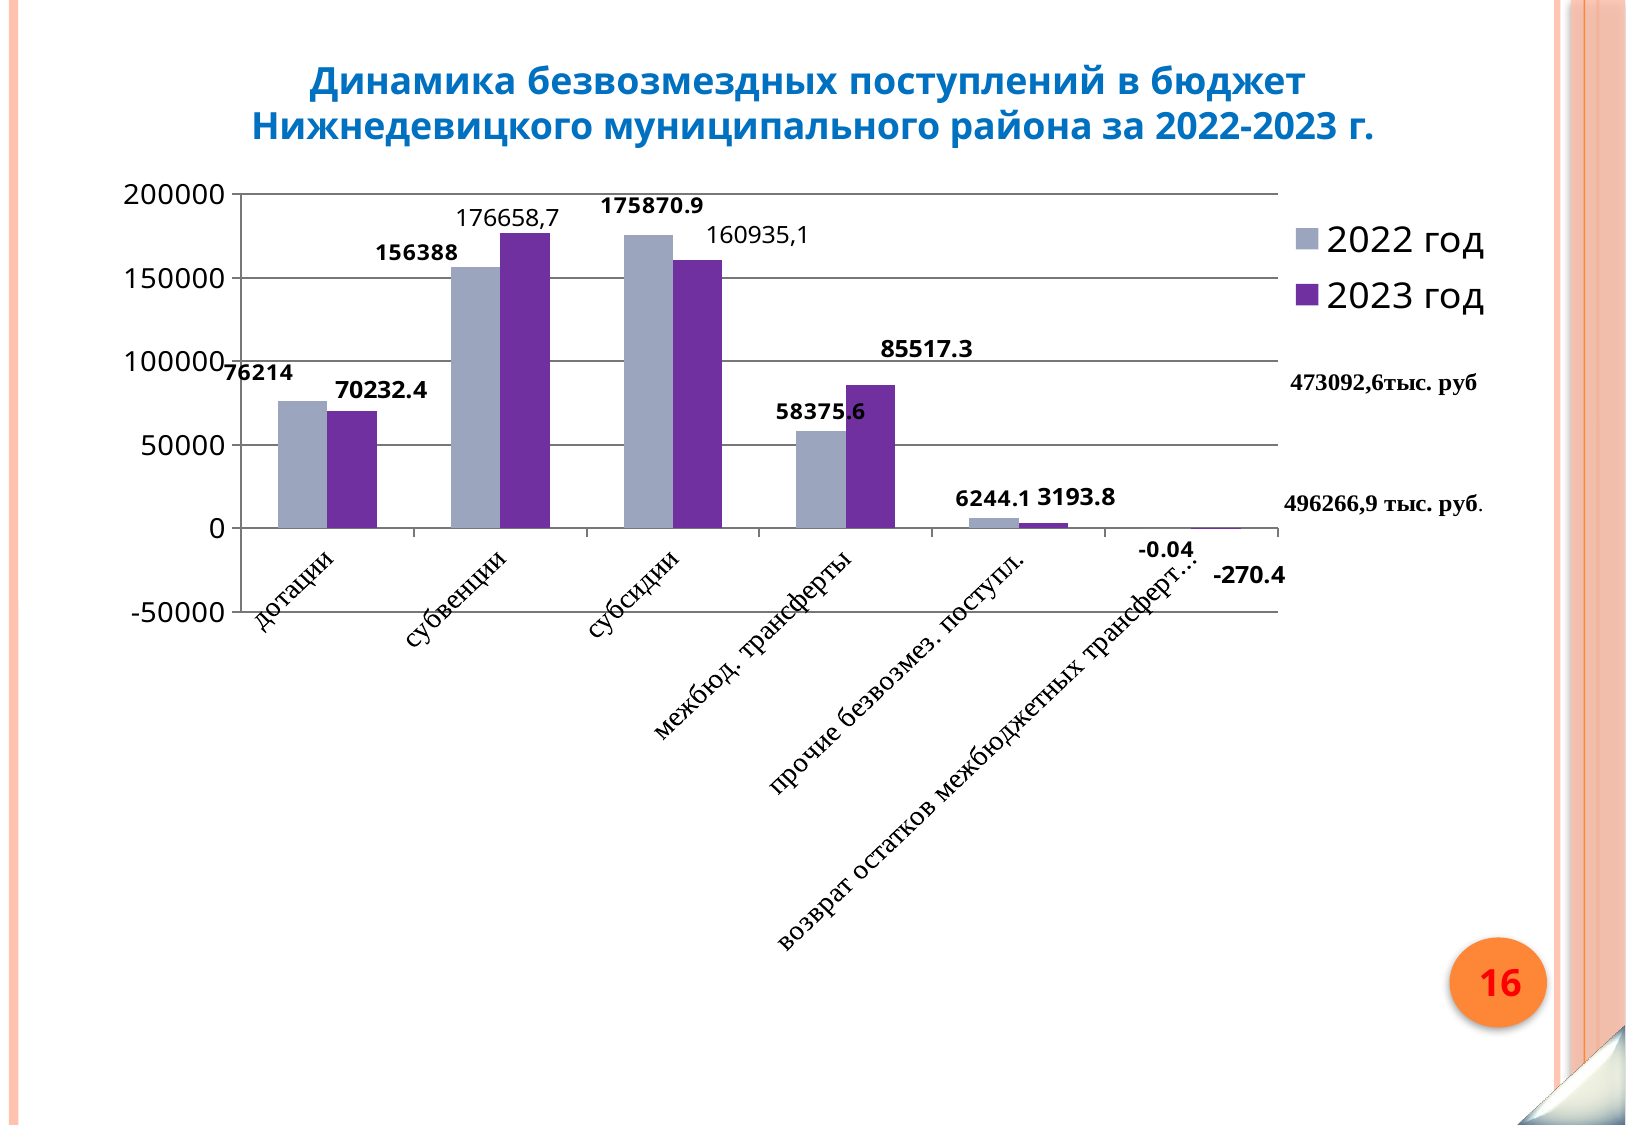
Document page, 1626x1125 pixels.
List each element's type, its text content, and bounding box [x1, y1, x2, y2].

text_box 16 [1464, 951, 1537, 1012]
text_box Динамика безвозмездных поступлений в бюджет Нижнедевицкого муниципального района за 2022-2023 г. [99, 49, 1525, 155]
text_box [1515, 1023, 1625, 1125]
chart [62, 168, 1514, 957]
